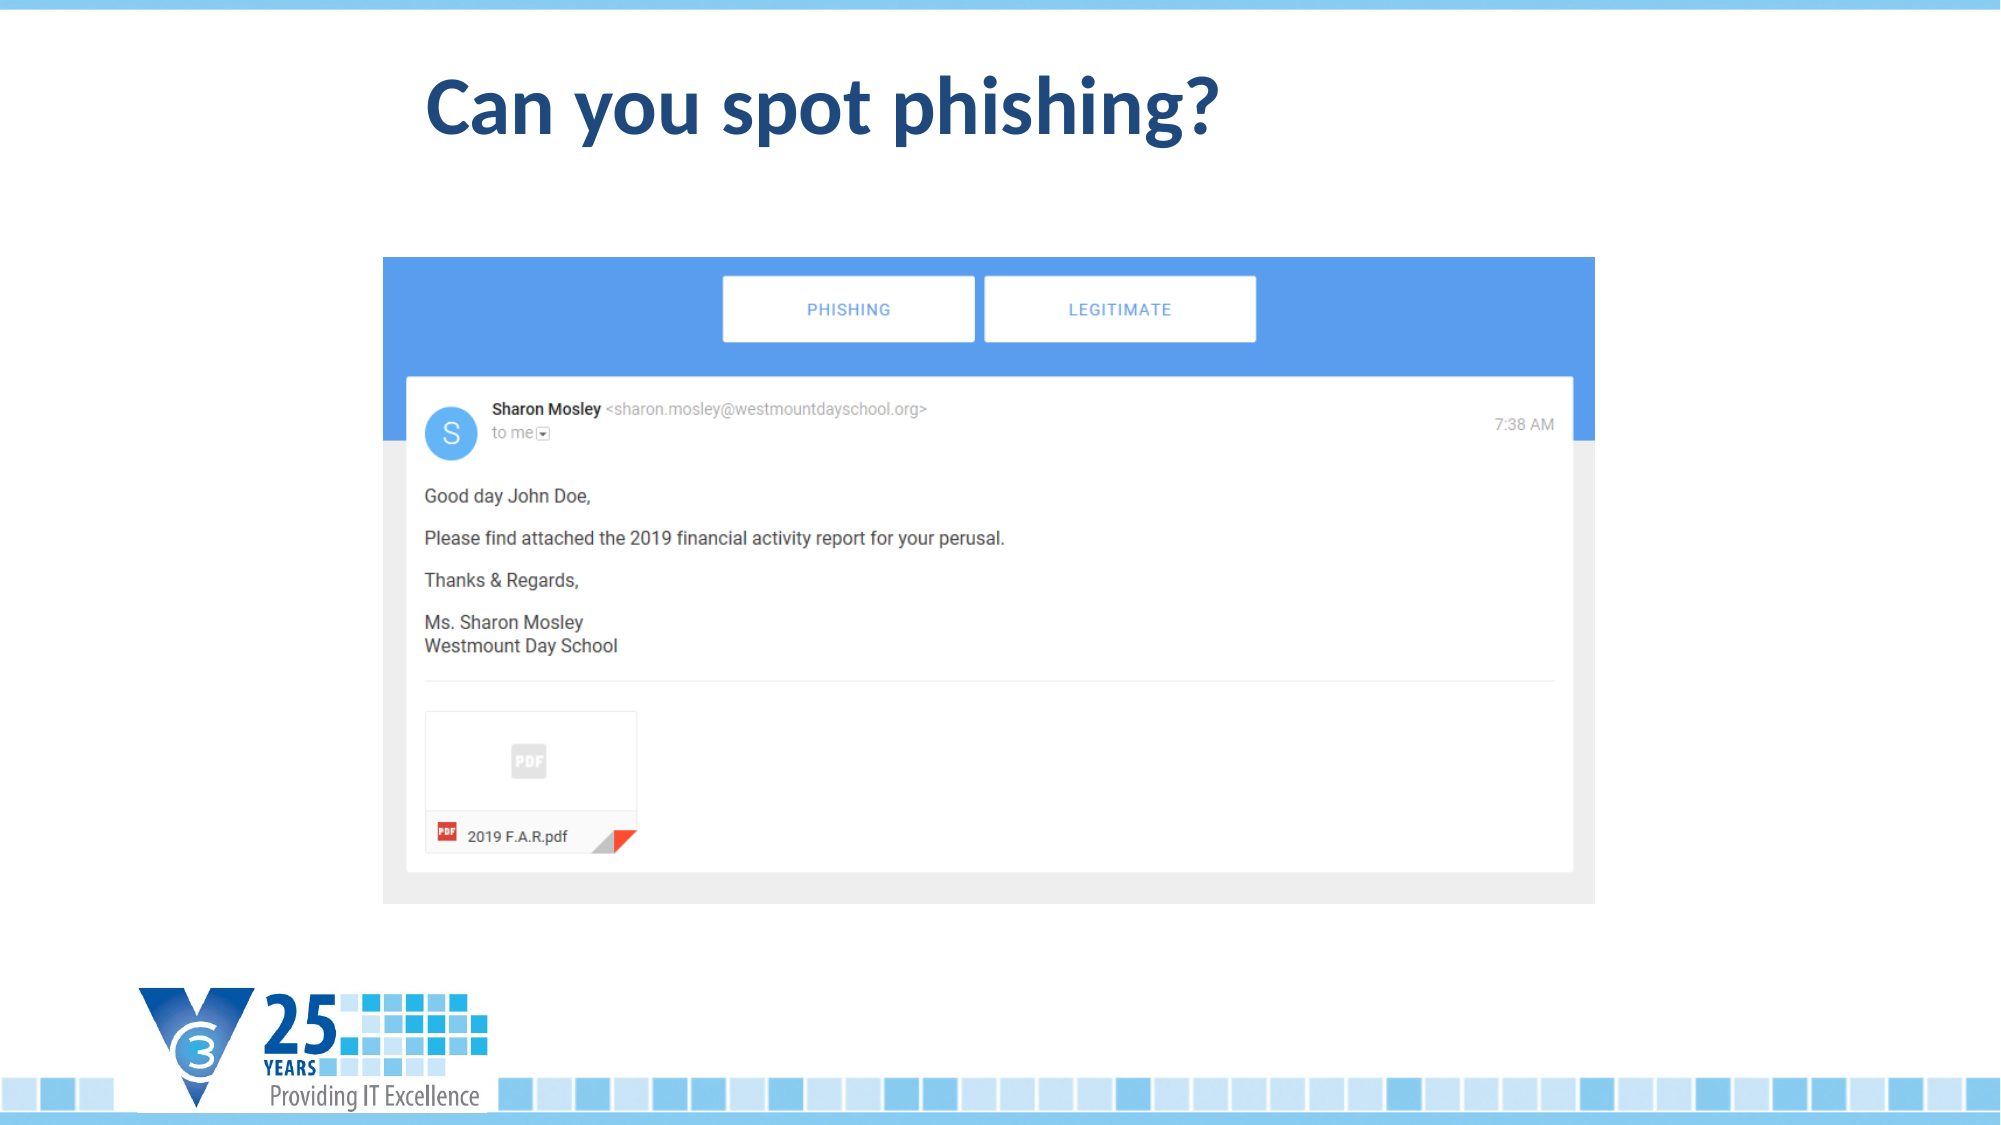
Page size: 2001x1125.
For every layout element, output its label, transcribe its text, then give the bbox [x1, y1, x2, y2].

picture [0, 0, 2001, 1125]
title Can you spot phishing? [411, 35, 1712, 167]
